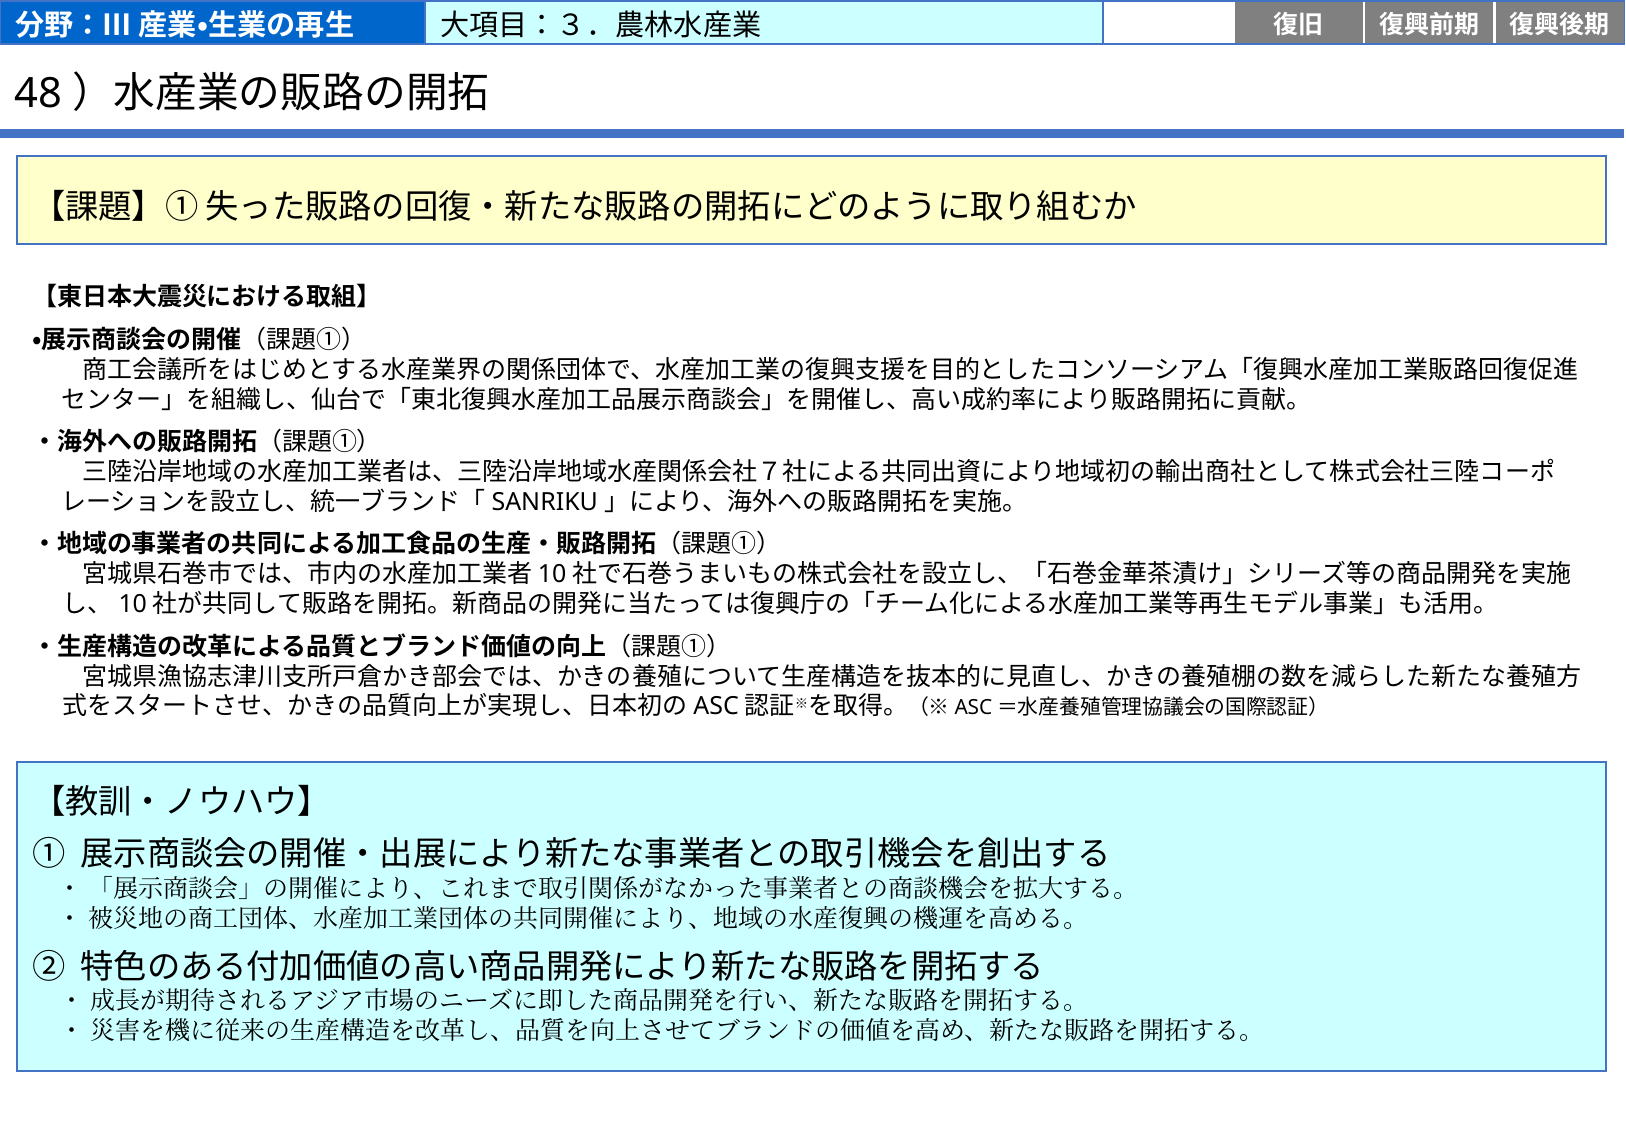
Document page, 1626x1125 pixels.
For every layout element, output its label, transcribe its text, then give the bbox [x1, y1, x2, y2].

text_box 分野：Ⅲ 産業・生業の再生 [0, 0, 424, 45]
text_box 【教訓・ノウハウ】 ① 展示商談会の開催・出展により新たな事業者との取引機会を創出する ・ 「展示商談会」の開催により、これまで取引関係がなかった事業者との商談機会を拡大する。 ・ 被災地の商工団体、水産加工業団体の共同開催により、地域の水産復興の機運を高める。 ② 特色のある付加価値の高い商品開発により新たな販路を開拓する ・ 成長が期待されるアジア市場のニーズに即した商品開発を行い、新たな販路を開拓する。 ・ 災害を機に従来の生産構造を改革し、品質を向上させてブランドの価値を高め、新たな販路を開拓する。 [16, 761, 1607, 1072]
text_box 大項目：３．農林水産業 [424, 0, 1102, 45]
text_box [1103, 0, 1625, 45]
text_box 【課題】① 失った販路の回復・新たな販路の開拓にどのように取り組むか [16, 155, 1607, 245]
title 48）水産業の販路の開拓 [0, 47, 1423, 134]
text_box 【東日本大震災における取組】 ・展示商談会の開催（課題①） 商工会議所をはじめとする水産業界の関係団体で、水産加工業の復興支援を目的としたコンソーシアム「復興水産加工業販路回復促進センター」を組織し、仙台で「東北復興水産加工品展示商談会」を開催し、高い成約率により販路開拓に貢献。 ・海外への販路開拓（課題①） 三陸沿岸地域の水産加工業者は、三陸沿岸地域水産関係会社７社による共同出資により地域初の輸出商社として株式会社三陸コーポレーションを設立し、統一ブランド「SANRIKU」により、海外への販路開拓を実施。 ・地域の事業者の共同による加工食品の生産・販路開拓（課題①） 宮城県石巻市では、市内の水産加工業者10社で石巻うまいもの株式会社を設立し、「石巻金華茶漬け」シリーズ等の商品開発を実施し、10社が共同して販路を開拓。新商品の開発に当たっては復興庁の「チーム化による水産加工業等再生モデル事業」も活用。 ・生産構造の改革による品質とブランド価値の向上（課題①） 宮城県漁協志津川支所戸倉かき部会では、かきの養殖について生産構造を抜本的に見直し、かきの養殖棚の数を減らした新たな養殖方式をスタートさせ、かきの品質向上が実現し、日本初のASC認証※を取得。（※ASC＝水産養殖管理協議会の国際認証） [16, 264, 1607, 737]
